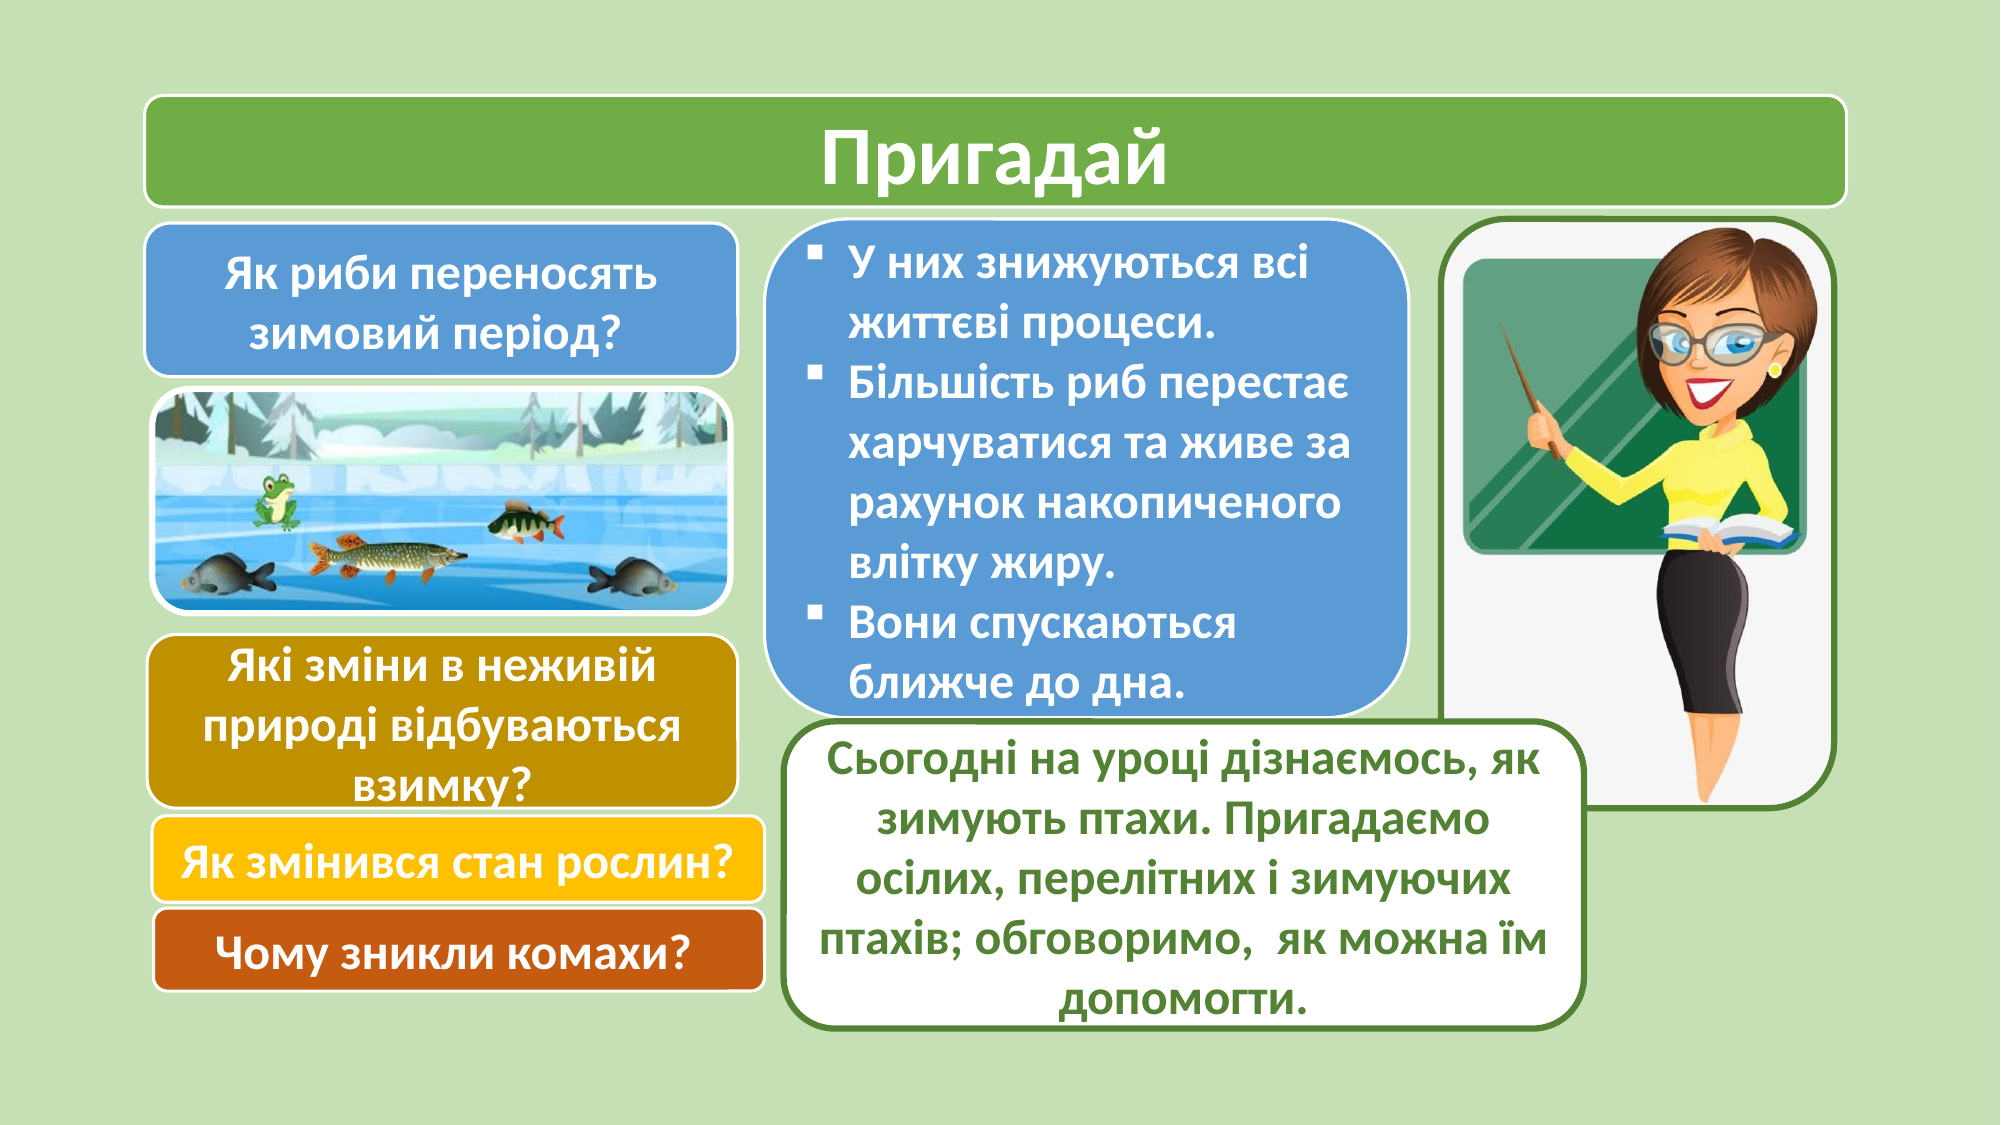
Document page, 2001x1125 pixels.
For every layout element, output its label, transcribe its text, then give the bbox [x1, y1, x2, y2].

picture [152, 388, 731, 614]
text_box У них знижуються всі життєві процеси. Більшість риб перестає харчуватися та живе за рахунок накопиченого влітку жиру. Вони спускаються ближче до дна. [762, 217, 1411, 720]
text_box Чому зникли комахи? [151, 906, 767, 993]
text_box Сьогодні на уроці дізнаємось, як зимують птахи. Пригадаємо осілих, перелітних і зимуючих птахів; обговоримо, як можна їм допомогти. [782, 720, 1585, 1030]
text_box Пригадай [143, 93, 1849, 209]
text_box Як змінився стан рослин? [150, 814, 767, 904]
text_box Як риби переносять зимовий період? [143, 221, 740, 379]
picture [1440, 218, 1835, 809]
text_box Які зміни в неживій природі відбуваються взимку? [145, 632, 740, 810]
